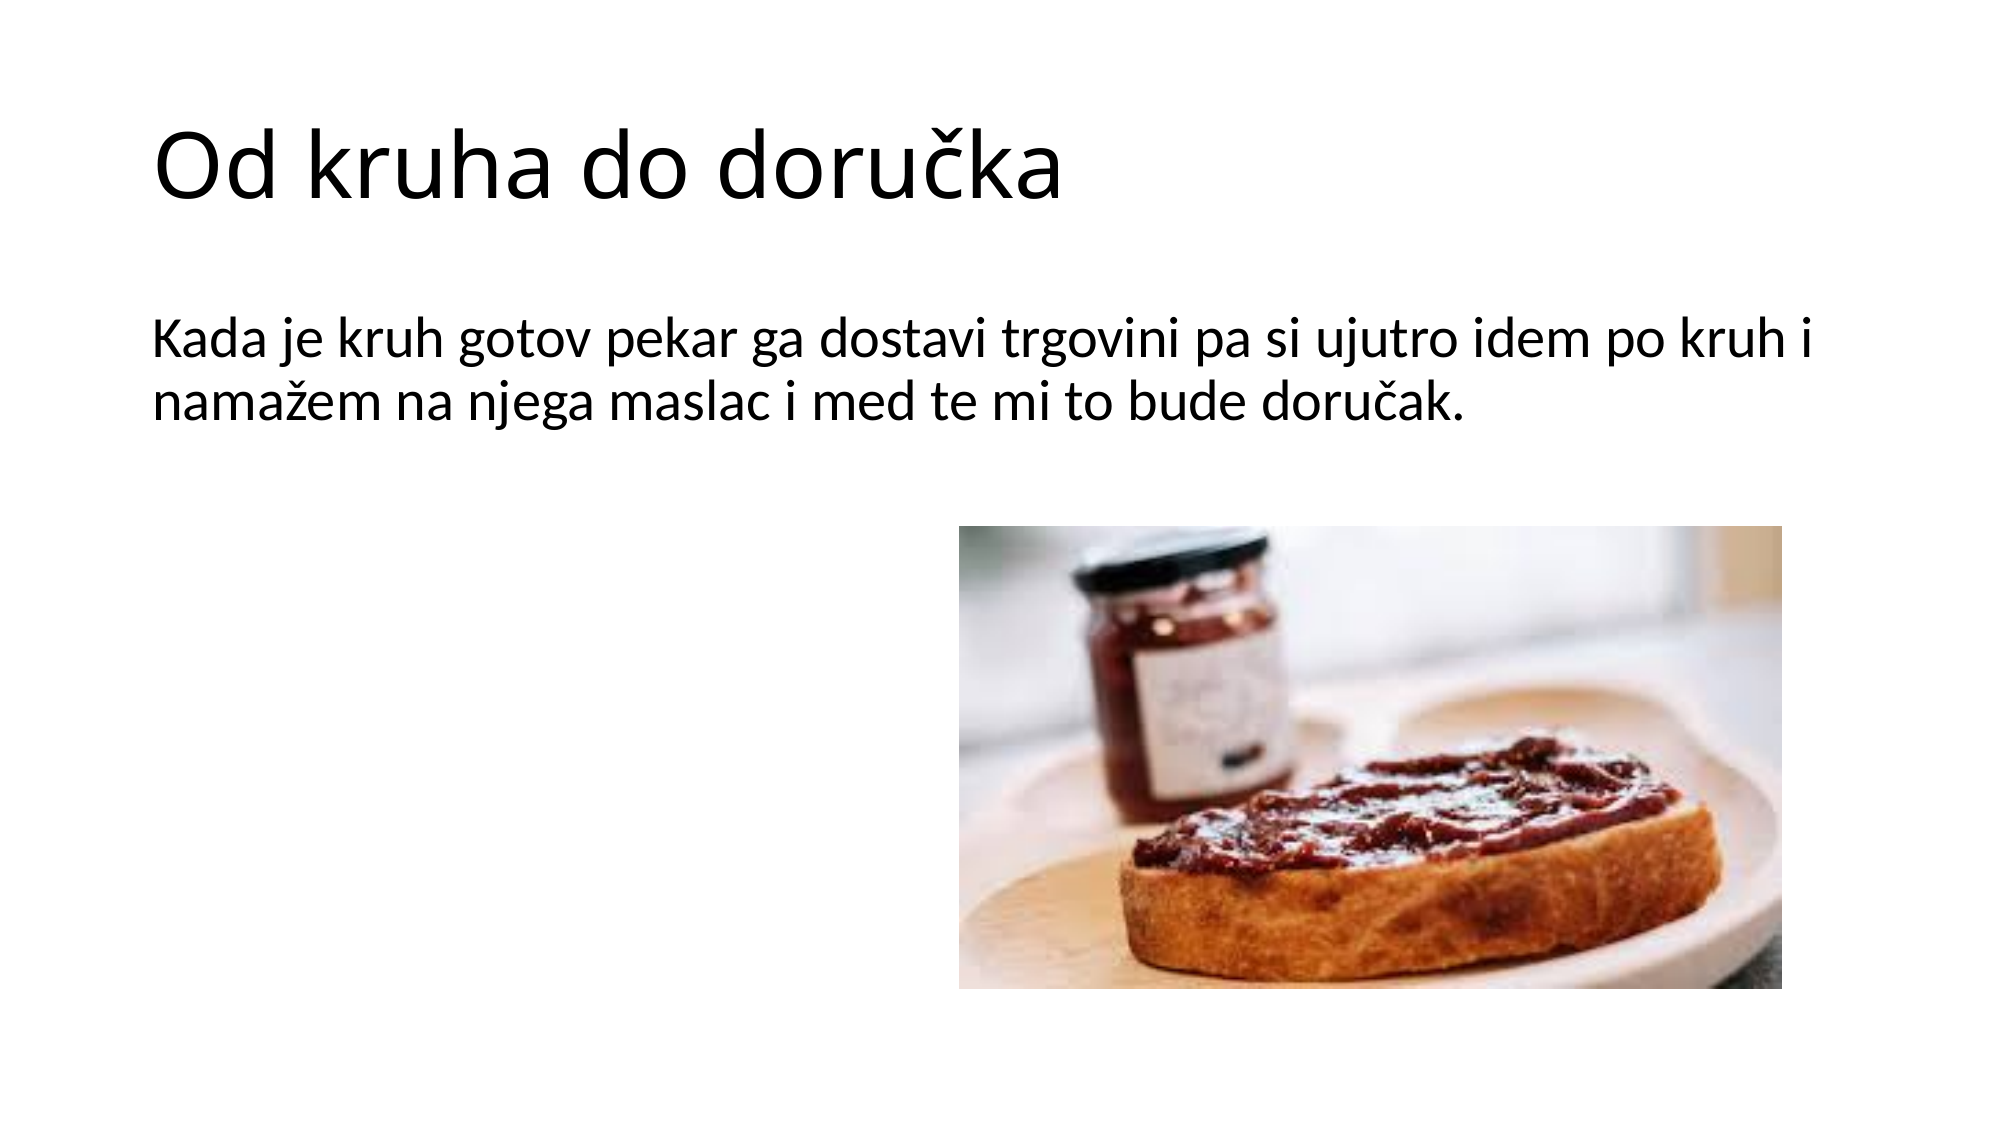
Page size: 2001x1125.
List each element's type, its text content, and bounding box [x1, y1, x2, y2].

picture [959, 526, 1782, 989]
title Od kruha do doručka [137, 59, 1863, 278]
list Kada je kruh gotov pekar ga dostavi trgovini pa si ujutro idem po kruh i namažem na njega maslac i med te mi to bude doručak. [137, 299, 1863, 1014]
